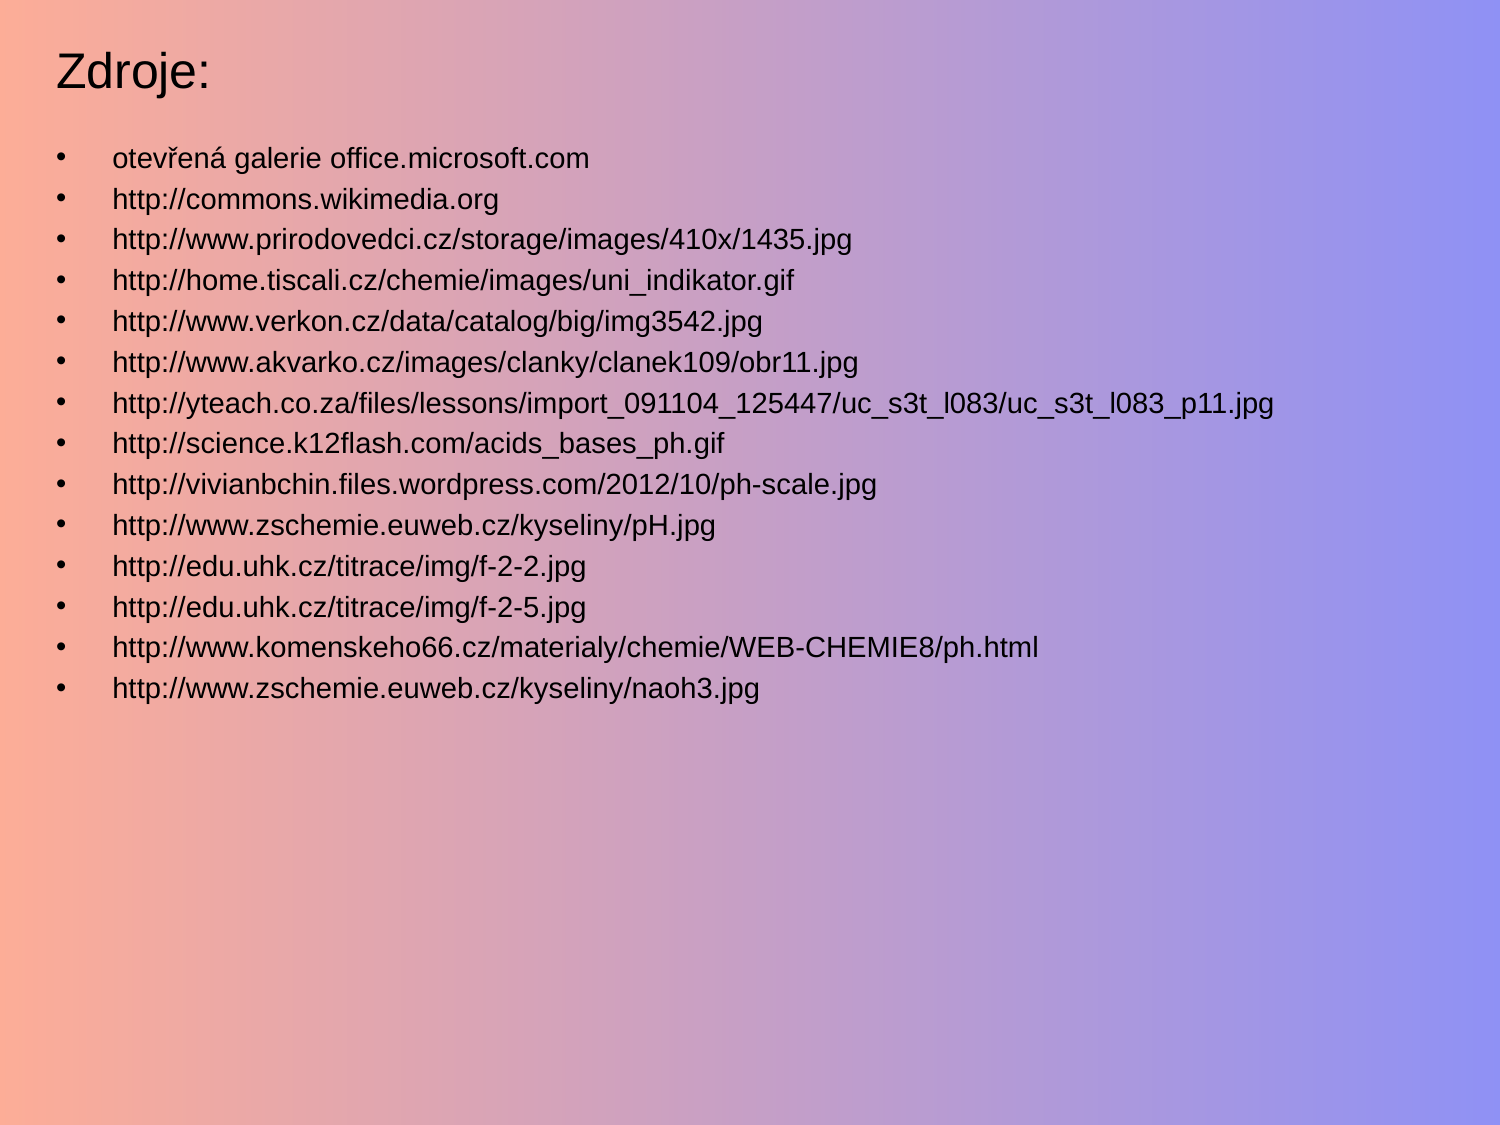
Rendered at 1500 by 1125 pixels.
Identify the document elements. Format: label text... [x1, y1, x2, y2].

text_box Zdroje: otevřená galerie office.microsoft.com http://commons.wikimedia.org http://www.prirodovedci.cz/storage/images/410x/1435.jpg http://home.tiscali.cz/chemie/images/uni_indikator.gif http://www.verkon.cz/data/catalog/big/img3542.jpg http://www.akvarko.cz/images/clanky/clanek109/obr11.jpg http://yteach.co.za/files/lessons/import_091104_125447/uc_s3t_l083/uc_s3t_l083_p11.jpg http://science.k12flash.com/acids_bases_ph.gif http://vivianbchin.files.wordpress.com/2012/10/ph-scale.jpg http://www.zschemie.euweb.cz/kyseliny/pH.jpg http://edu.uhk.cz/titrace/img/f-2-2.jpg http://edu.uhk.cz/titrace/img/f-2-5.jpg http://www.komenskeho66.cz/materialy/chemie/WEB-CHEMIE8/ph.html http://www.zschemie.euweb.cz/kyseliny/naoh3.jpg [41, 30, 1500, 753]
